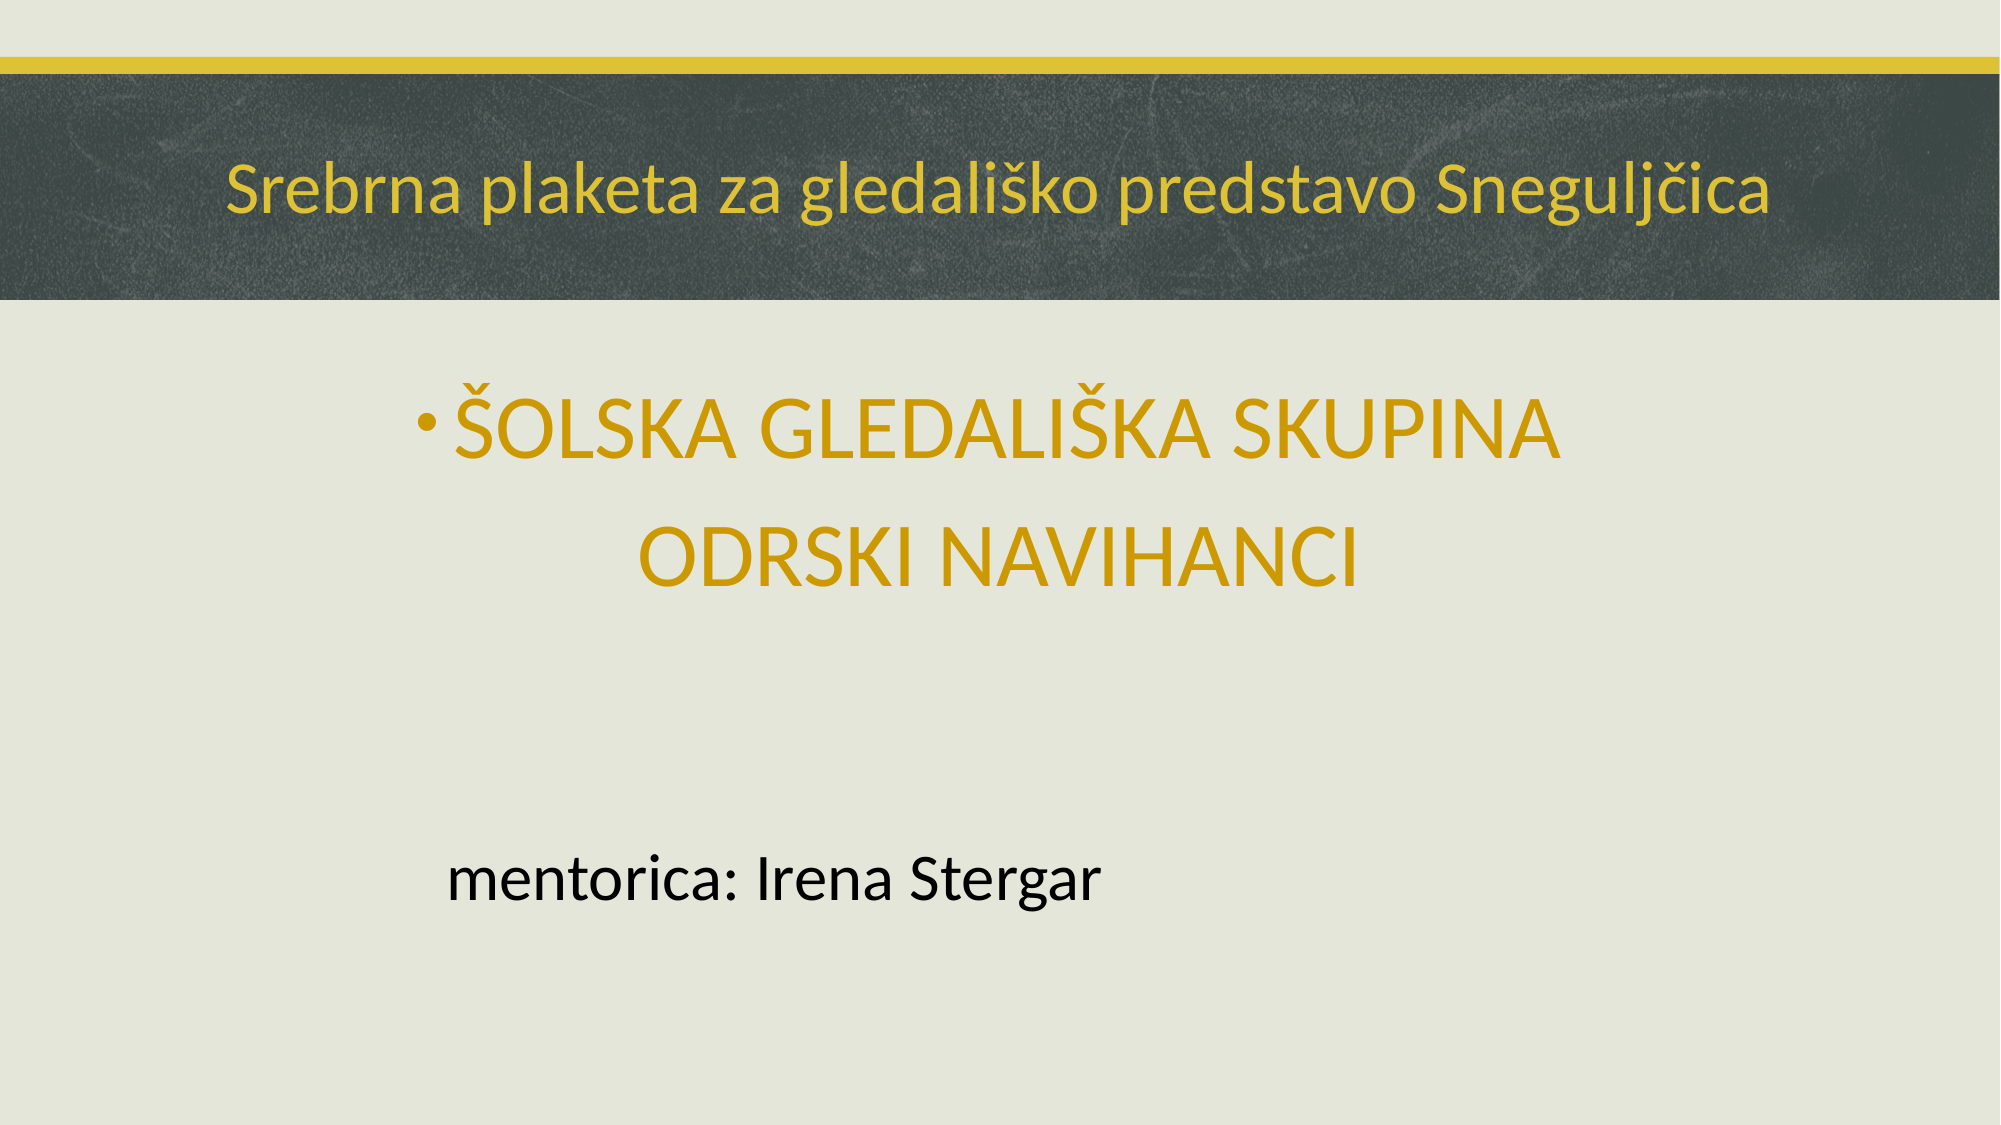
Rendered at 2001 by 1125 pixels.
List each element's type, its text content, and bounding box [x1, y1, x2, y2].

title Srebrna plaketa za gledališko predstavo Sneguljčica [210, 76, 1790, 300]
list ŠOLSKA GLEDALIŠKA SKUPINA ODRSKI NAVIHANCI [210, 359, 1790, 1014]
picture [0, 74, 2000, 300]
text_box mentorica: Irena Stergar [431, 825, 1432, 921]
